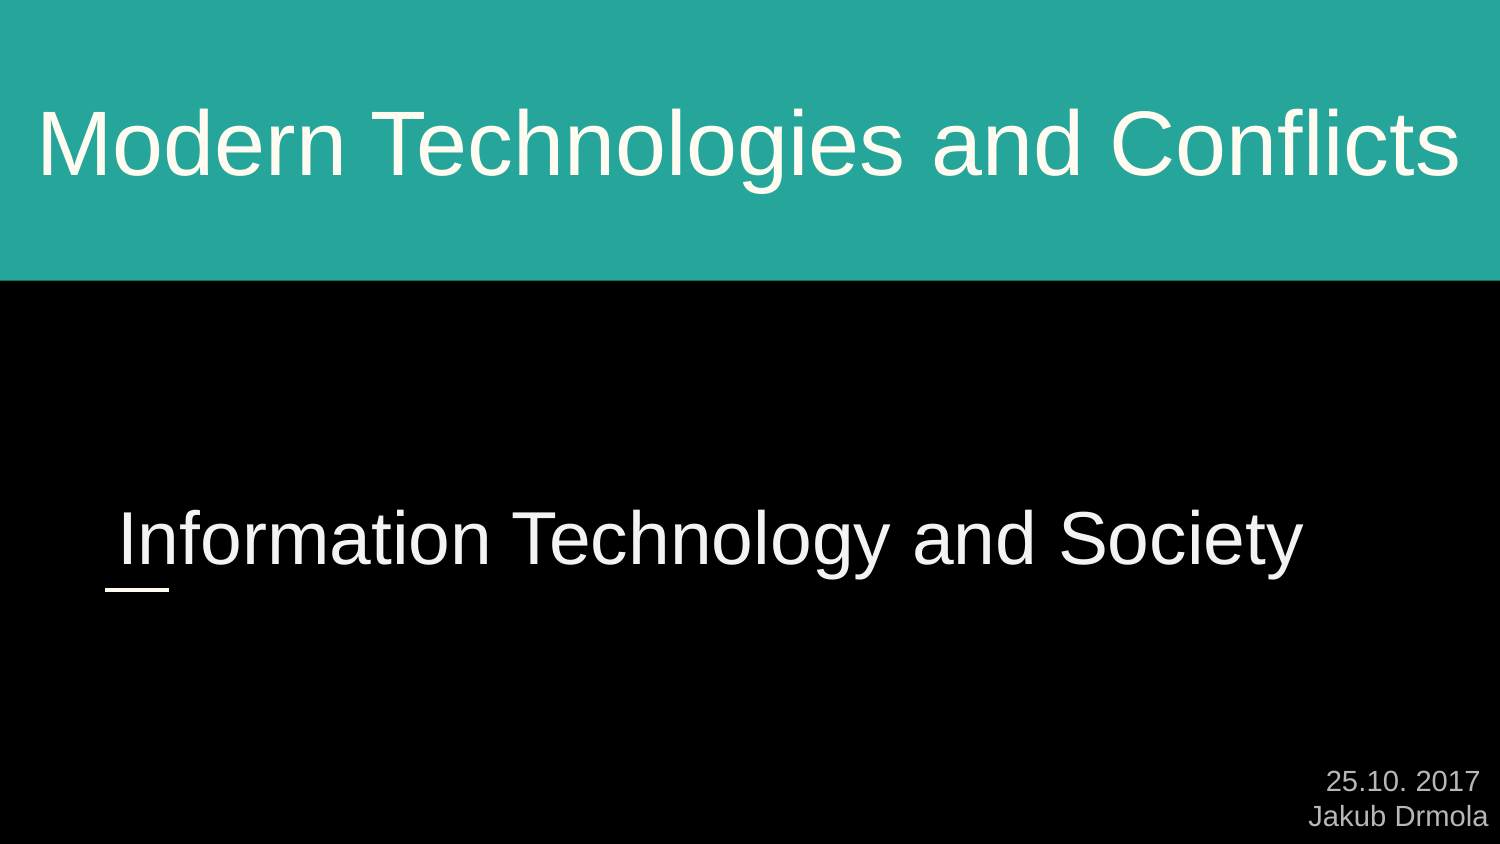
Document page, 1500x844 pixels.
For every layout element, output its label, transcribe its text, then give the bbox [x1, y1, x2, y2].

title Modern Technologies and Conflicts [0, 0, 1500, 278]
text_box Information Technology and Society [102, 448, 1461, 595]
subtitle 25.10. 2017 Jakub Drmola [451, 746, 1500, 844]
